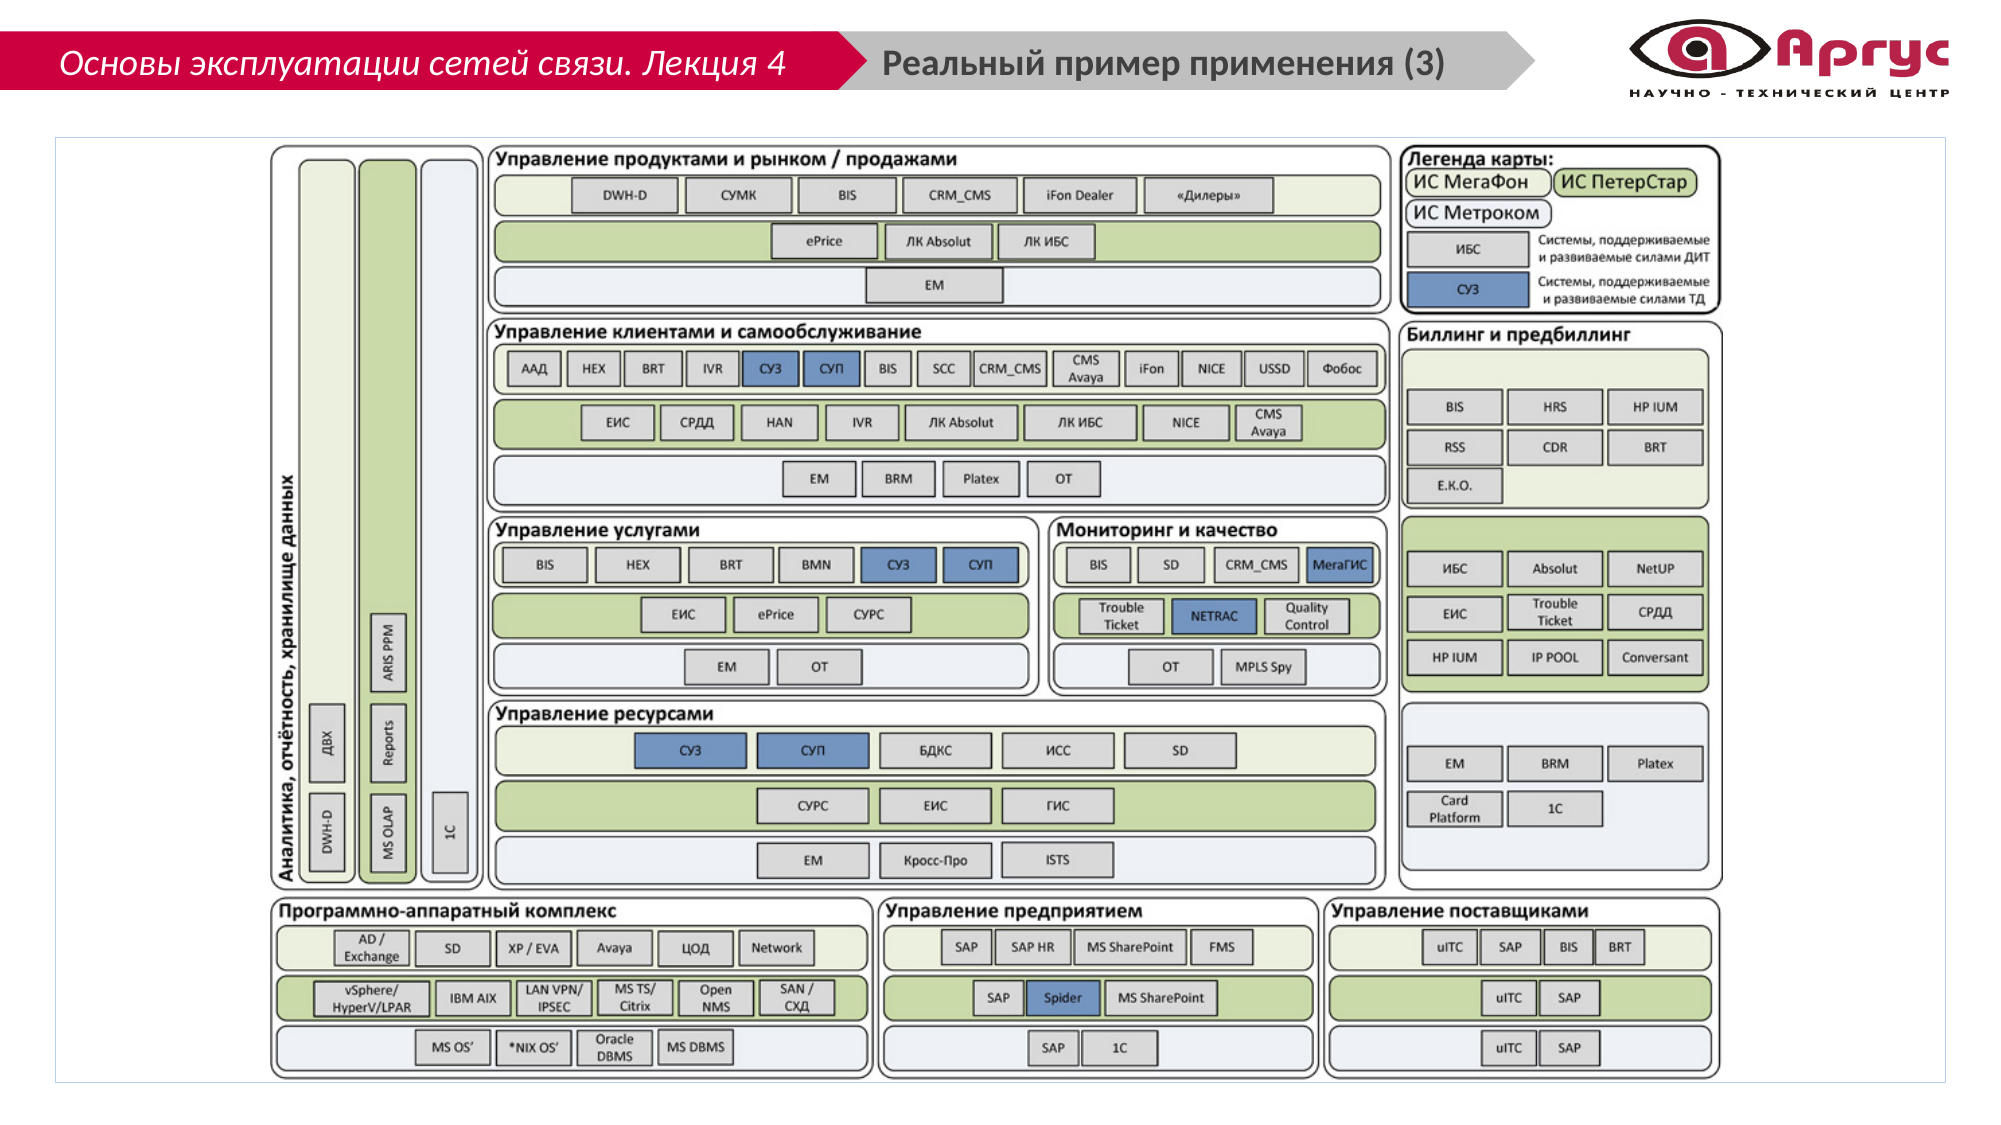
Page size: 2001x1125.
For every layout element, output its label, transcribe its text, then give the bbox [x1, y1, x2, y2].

picture [1629, 19, 1949, 98]
list Реальный пример применения (3) [867, 31, 1489, 91]
picture [270, 141, 1723, 1082]
